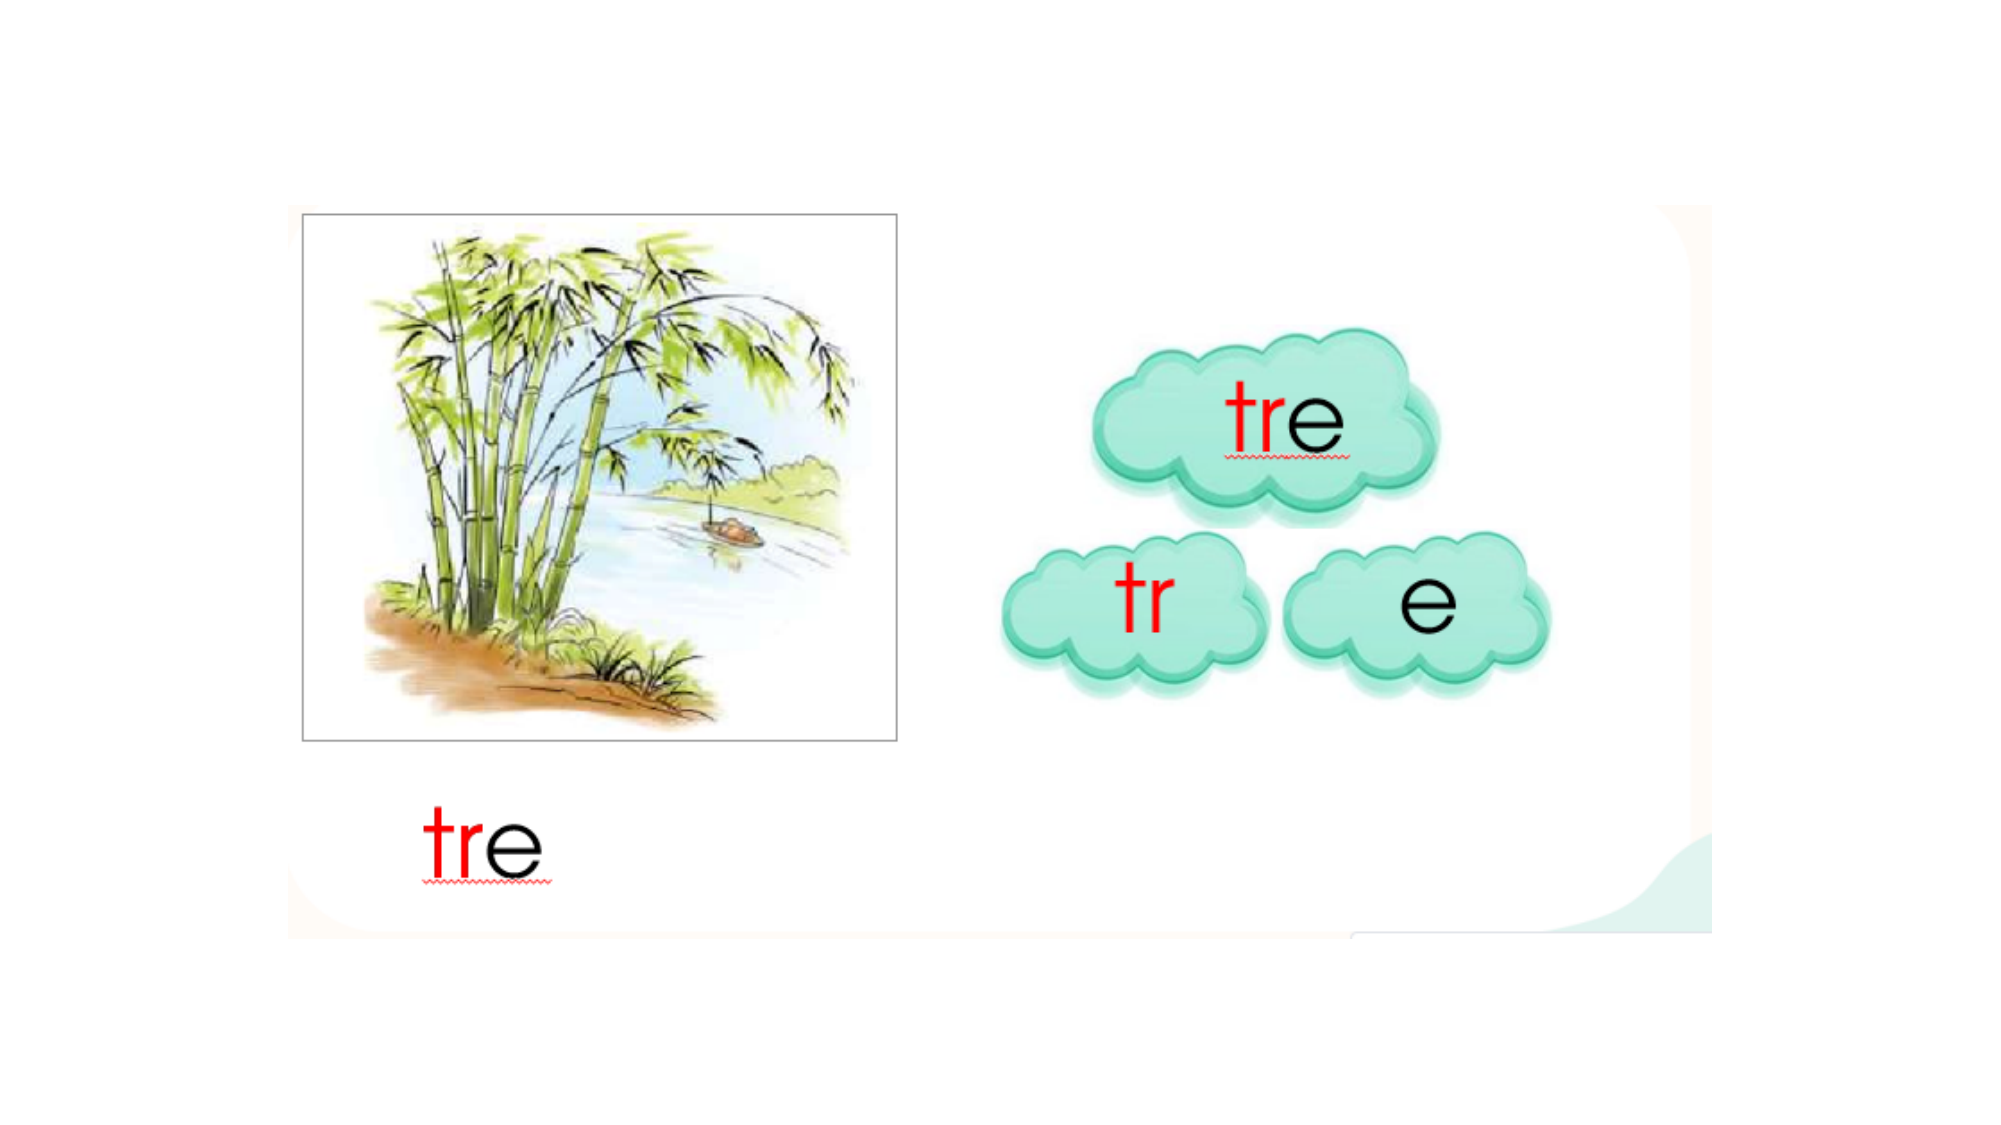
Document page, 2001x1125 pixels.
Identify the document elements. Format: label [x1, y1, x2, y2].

picture [288, 205, 1712, 939]
